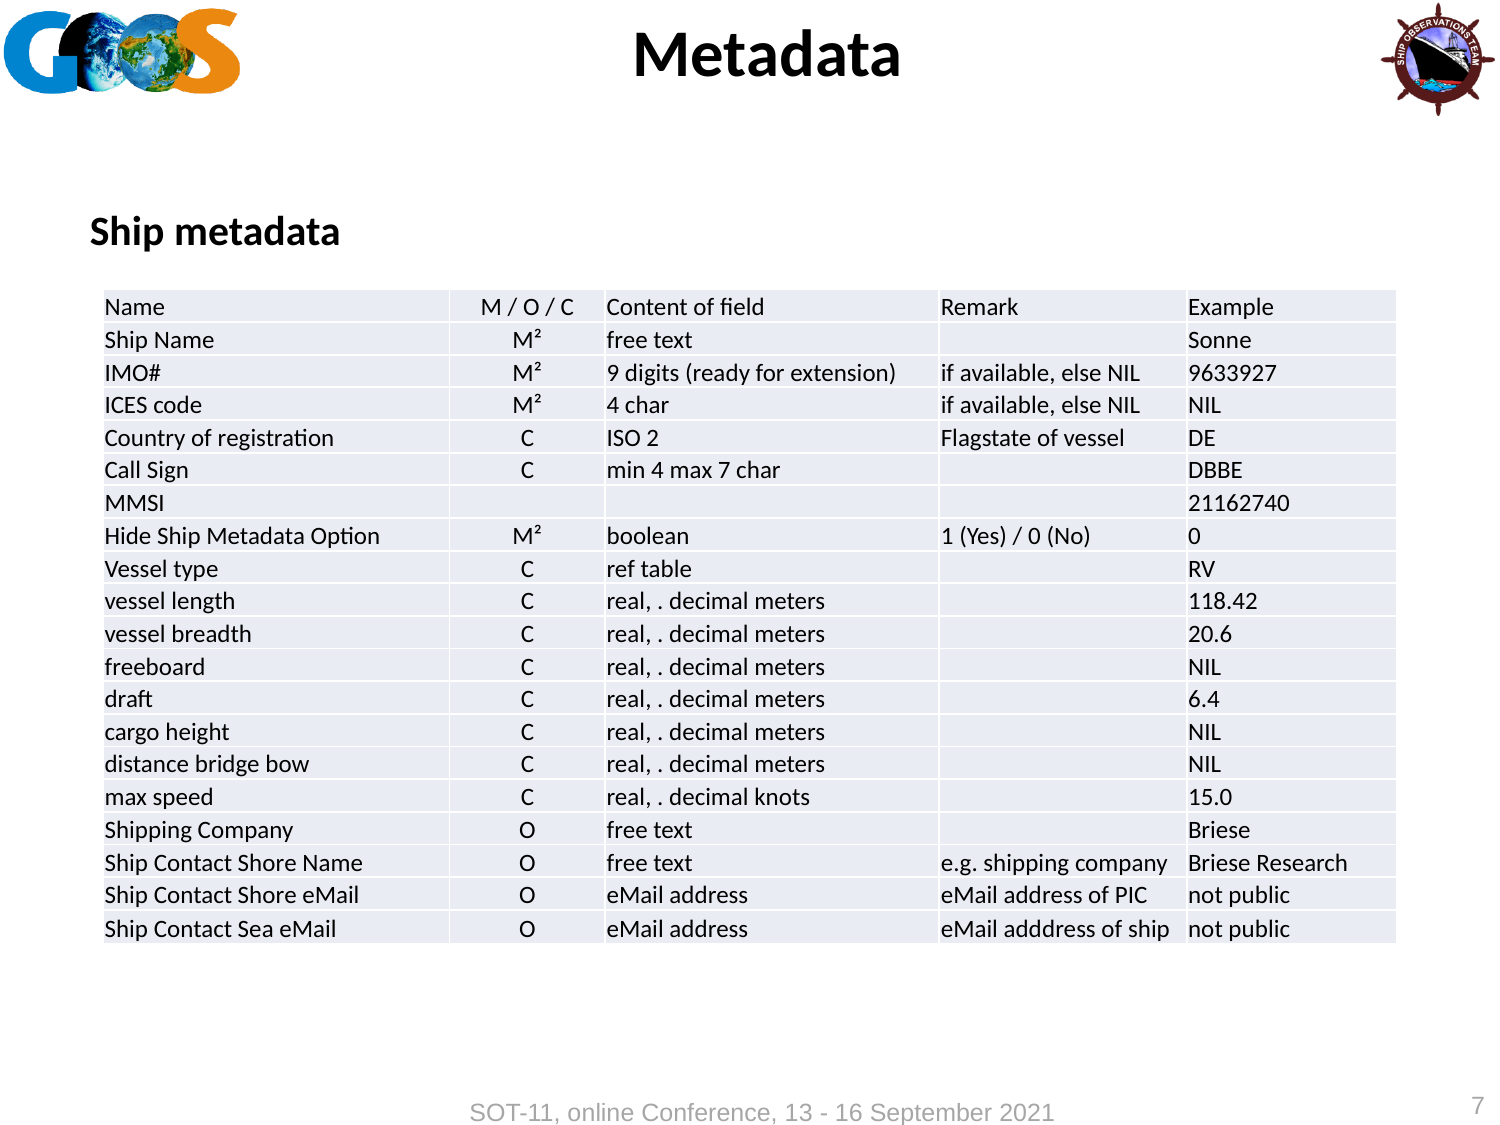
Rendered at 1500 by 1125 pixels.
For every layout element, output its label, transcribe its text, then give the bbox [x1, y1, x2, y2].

table_cell real, . decimal meters [606, 584, 938, 615]
table_cell 9 digits (ready for extension) [606, 356, 938, 386]
table_header M / O / C [450, 290, 604, 321]
table_cell 9633927 [1188, 356, 1396, 386]
table_cell cargo height [104, 715, 449, 746]
title Metadata [183, 2, 1353, 149]
table_cell DBBE [1188, 454, 1396, 484]
table_cell O [450, 845, 604, 876]
table_cell RV [1188, 552, 1396, 582]
table_cell not public [1188, 911, 1396, 943]
table_cell [940, 715, 1186, 746]
table_cell 0 [1188, 519, 1396, 550]
table_cell real, . decimal meters [606, 617, 938, 648]
table_cell Vessel type [104, 552, 449, 582]
table_cell [940, 682, 1186, 713]
table_cell draft [104, 682, 449, 713]
table_cell Ship Contact Sea eMail [104, 911, 449, 943]
table_cell Country of registration [104, 421, 449, 452]
table_cell NIL [1188, 715, 1396, 746]
table_cell [940, 649, 1186, 680]
table_cell [606, 486, 938, 517]
table_cell 118.42 [1188, 584, 1396, 615]
table_cell not public [1188, 878, 1396, 909]
table_cell M² [450, 356, 604, 386]
table_cell C [450, 617, 604, 648]
table_cell O [450, 813, 604, 844]
table_cell free text [606, 813, 938, 844]
table_cell C [450, 552, 604, 582]
table_cell Briese Research [1188, 845, 1396, 876]
table_cell min 4 max 7 char [606, 454, 938, 484]
table_cell 21162740 [1188, 486, 1396, 517]
table_cell C [450, 421, 604, 452]
table_cell Hide Ship Metadata Option [104, 519, 449, 550]
table_cell [940, 584, 1186, 615]
table_cell M² [450, 519, 604, 550]
table_cell Call Sign [104, 454, 449, 484]
table_cell C [450, 584, 604, 615]
table_cell vessel length [104, 584, 449, 615]
slide_number 7 [1162, 1085, 1500, 1123]
table_cell O [450, 878, 604, 909]
table_cell free text [606, 845, 938, 876]
table_cell real, . decimal meters [606, 715, 938, 746]
table_cell real, . decimal meters [606, 747, 938, 778]
table_cell M² [450, 388, 604, 419]
table_cell if available, else NIL [940, 388, 1186, 419]
table_cell real, . decimal knots [606, 780, 938, 811]
table_cell Sonne [1188, 323, 1396, 354]
table_cell 4 char [606, 388, 938, 419]
table_header Remark [940, 290, 1186, 321]
table_cell Ship Name [104, 323, 449, 354]
table_cell [940, 780, 1186, 811]
table_cell IMO# [104, 356, 449, 386]
table_cell [940, 813, 1186, 844]
table_cell ICES code [104, 388, 449, 419]
table_cell real, . decimal meters [606, 682, 938, 713]
table_cell 6.4 [1188, 682, 1396, 713]
table_cell [940, 552, 1186, 582]
table_cell C [450, 780, 604, 811]
picture [3, 7, 183, 94]
table_cell Ship Contact Shore Name [104, 845, 449, 876]
table_cell M² [450, 323, 604, 354]
table_cell eMail adddress of ship [940, 911, 1186, 943]
table_cell Flagstate of vessel [940, 421, 1186, 452]
table_cell ISO 2 [606, 421, 938, 452]
table_cell MMSI [104, 486, 449, 517]
table_cell [940, 486, 1186, 517]
table_cell C [450, 454, 604, 484]
table_cell [940, 454, 1186, 484]
table_cell C [450, 649, 604, 680]
table_cell boolean [606, 519, 938, 550]
table_cell [940, 747, 1186, 778]
table_cell eMail address [606, 878, 938, 909]
table_cell 1 (Yes) / 0 (No) [940, 519, 1186, 550]
table_cell distance bridge bow [104, 747, 449, 778]
table_cell max speed [104, 780, 449, 811]
table_cell eMail address [606, 911, 938, 943]
table_cell e.g. shipping company [940, 845, 1186, 876]
picture [1380, 2, 1495, 116]
table_header Name [104, 290, 449, 321]
table_cell eMail address of PIC [940, 878, 1186, 909]
table_cell C [450, 747, 604, 778]
table_cell [450, 486, 604, 517]
table_cell 15.0 [1188, 780, 1396, 811]
table_cell [940, 323, 1186, 354]
table_cell [940, 617, 1186, 648]
table_cell 20.6 [1188, 617, 1396, 648]
table_cell if available, else NIL [940, 356, 1186, 386]
table_cell vessel breadth [104, 617, 449, 648]
table_cell NIL [1188, 388, 1396, 419]
table_cell Shipping Company [104, 813, 449, 844]
table_cell ref table [606, 552, 938, 582]
table_cell freeboard [104, 649, 449, 680]
table_cell NIL [1188, 649, 1396, 680]
table_cell Ship Contact Shore eMail [104, 878, 449, 909]
table_cell real, . decimal meters [606, 649, 938, 680]
table_cell C [450, 682, 604, 713]
table_header Example [1188, 290, 1396, 321]
table_cell free text [606, 323, 938, 354]
table_cell O [450, 911, 604, 943]
table_cell C [450, 715, 604, 746]
table_cell DE [1188, 421, 1396, 452]
list Ship metadata [75, 196, 1425, 1005]
table_cell NIL [1188, 747, 1396, 778]
table_cell Briese [1188, 813, 1396, 844]
table_header Content of field [606, 290, 938, 321]
